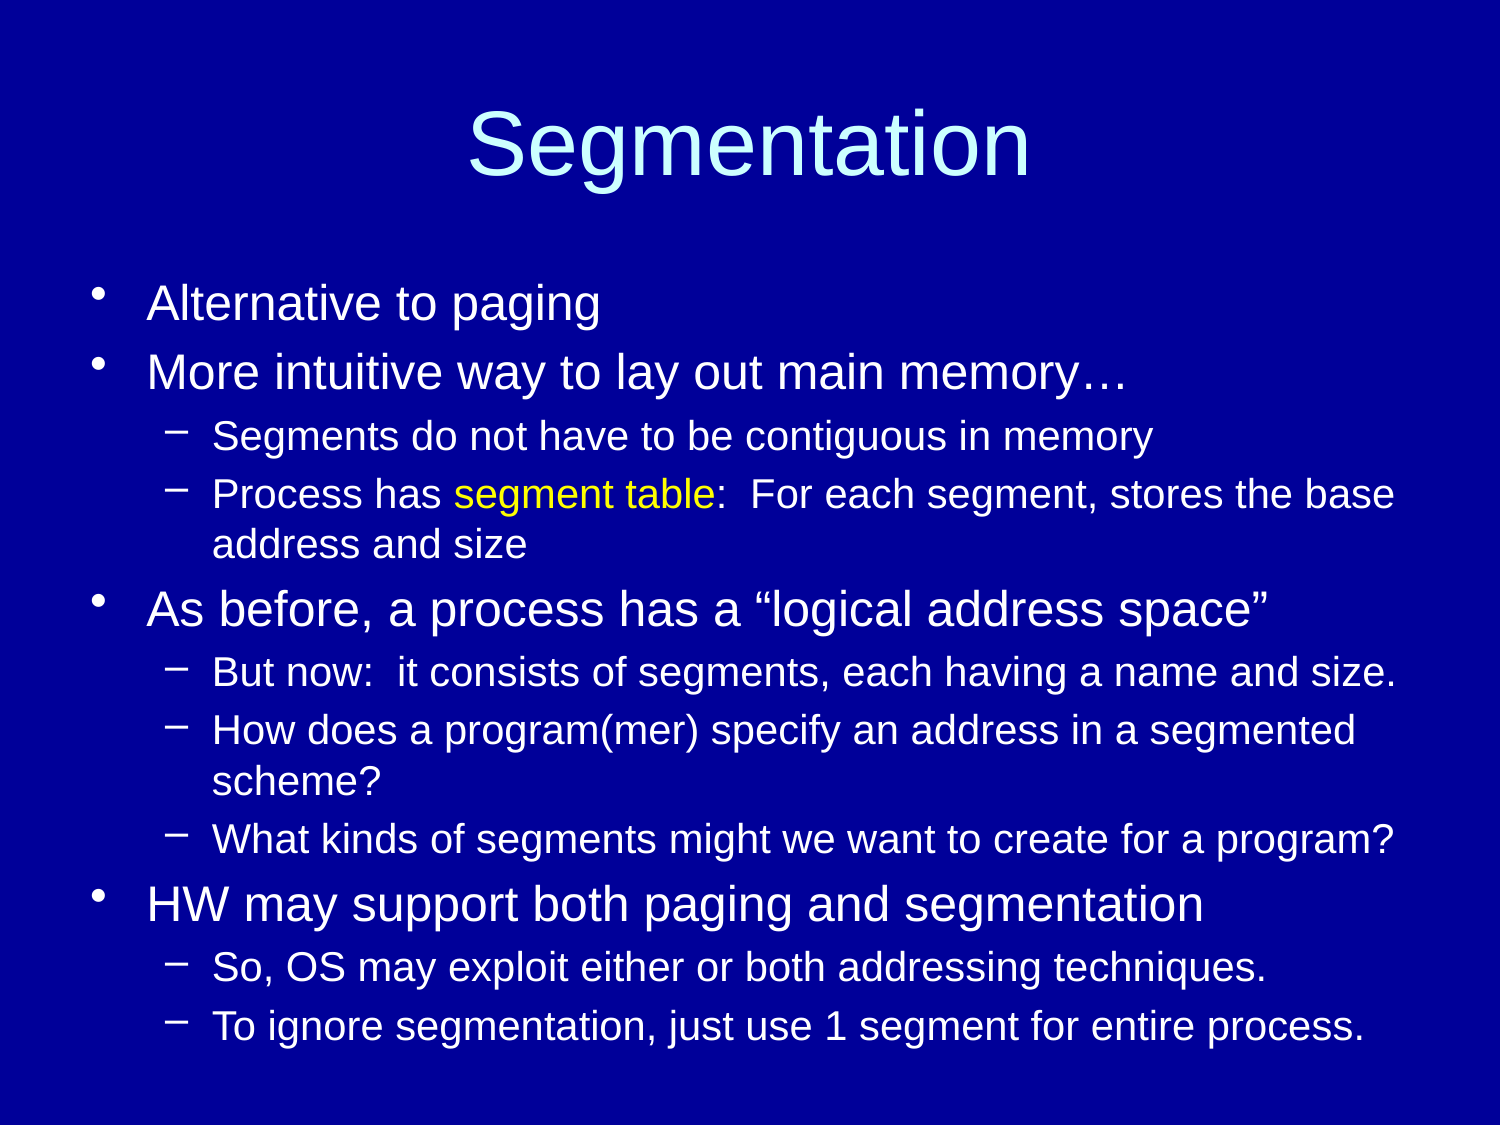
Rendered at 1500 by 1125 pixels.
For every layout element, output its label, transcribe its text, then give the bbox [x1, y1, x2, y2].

list Alternative to paging More intuitive way to lay out main memory… Segments do not have to be contiguous in memory Process has segment table: For each segment, stores the base address and size As before, a process has a “logical address space” But now: it consists of segments, each having a name and size. How does a program(mer) specify an address in a segmented scheme? What kinds of segments might we want to create for a program? HW may support both paging and segmentation So, OS may exploit either or both addressing techniques. To ignore segmentation, just use 1 segment for entire process. [75, 262, 1425, 1005]
title Segmentation [75, 45, 1425, 233]
